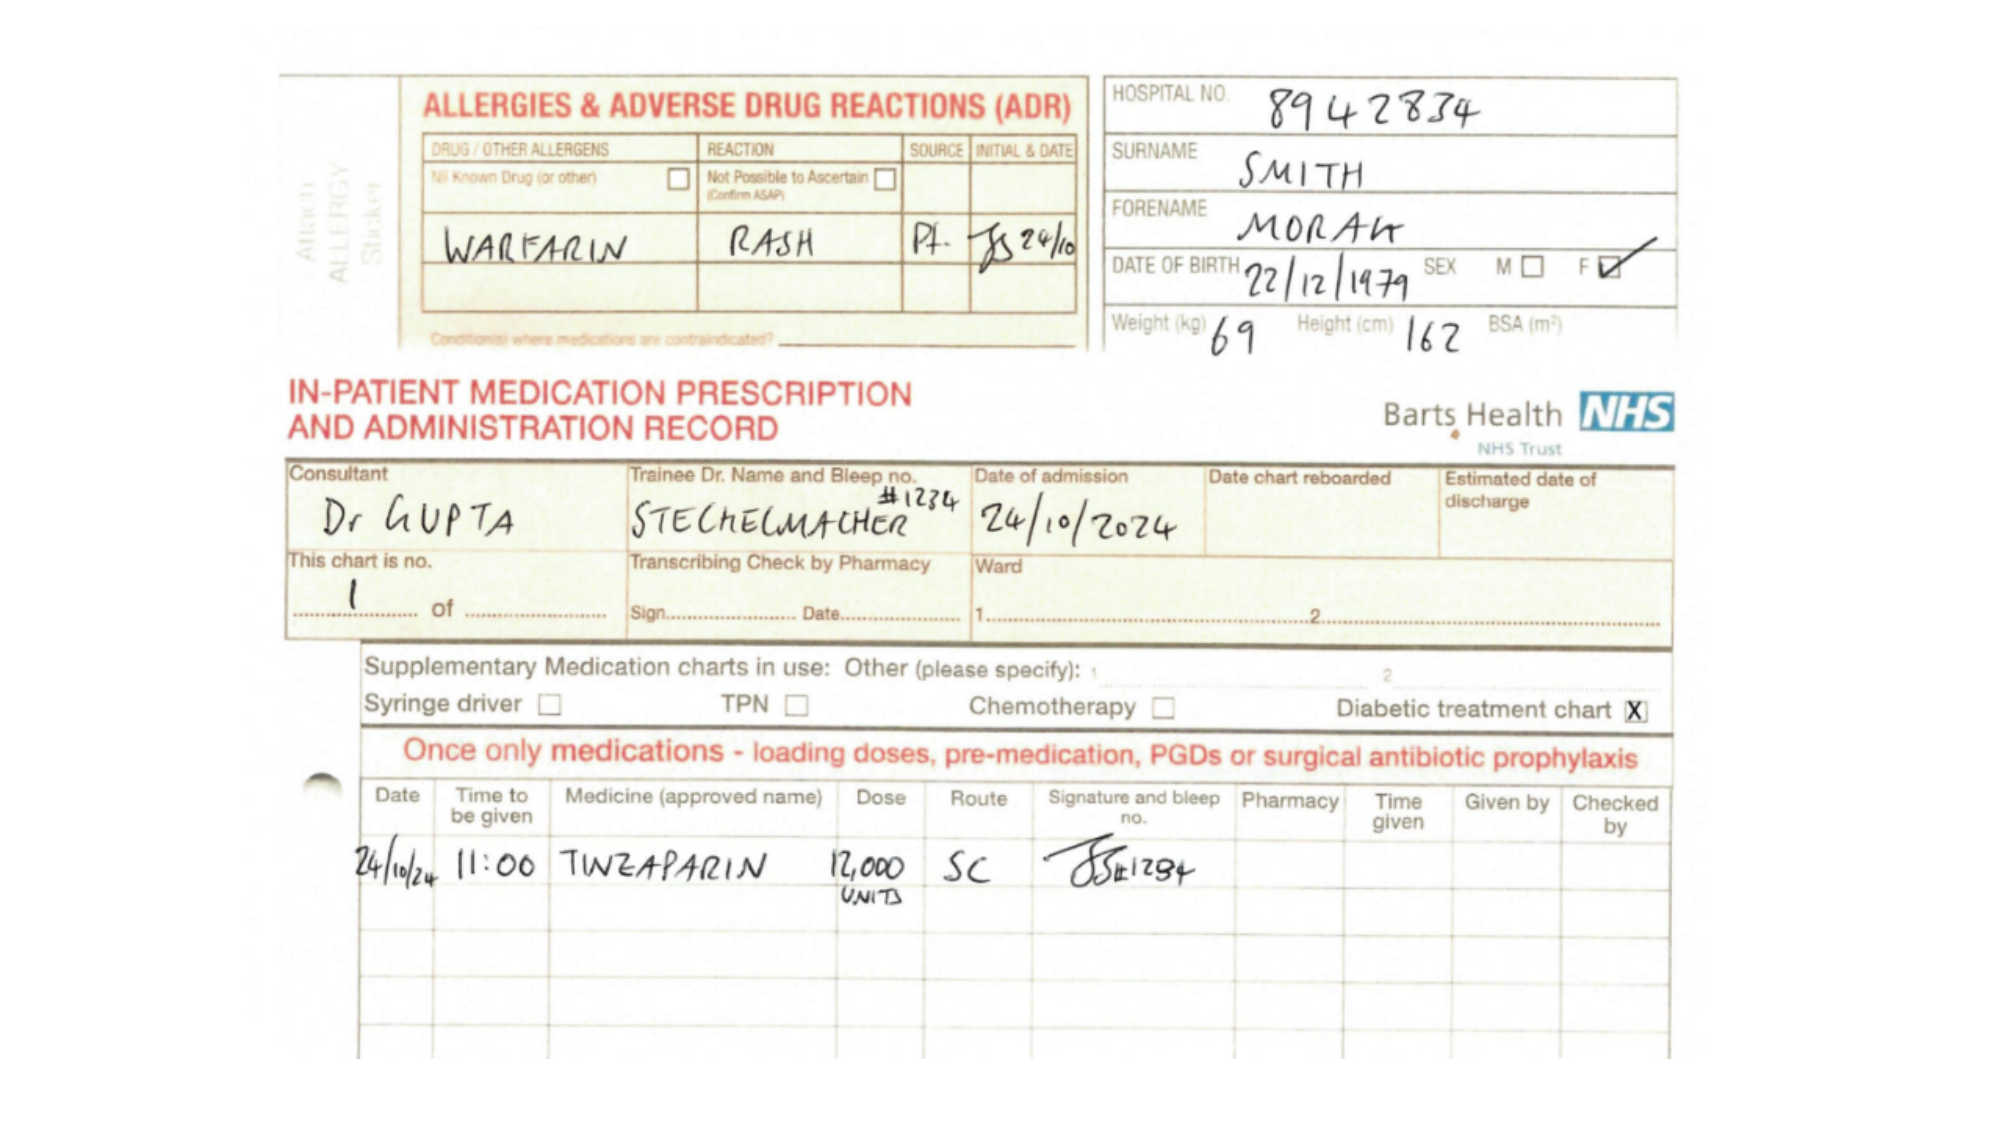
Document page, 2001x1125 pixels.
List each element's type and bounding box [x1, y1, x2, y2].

picture [246, 27, 1708, 1059]
